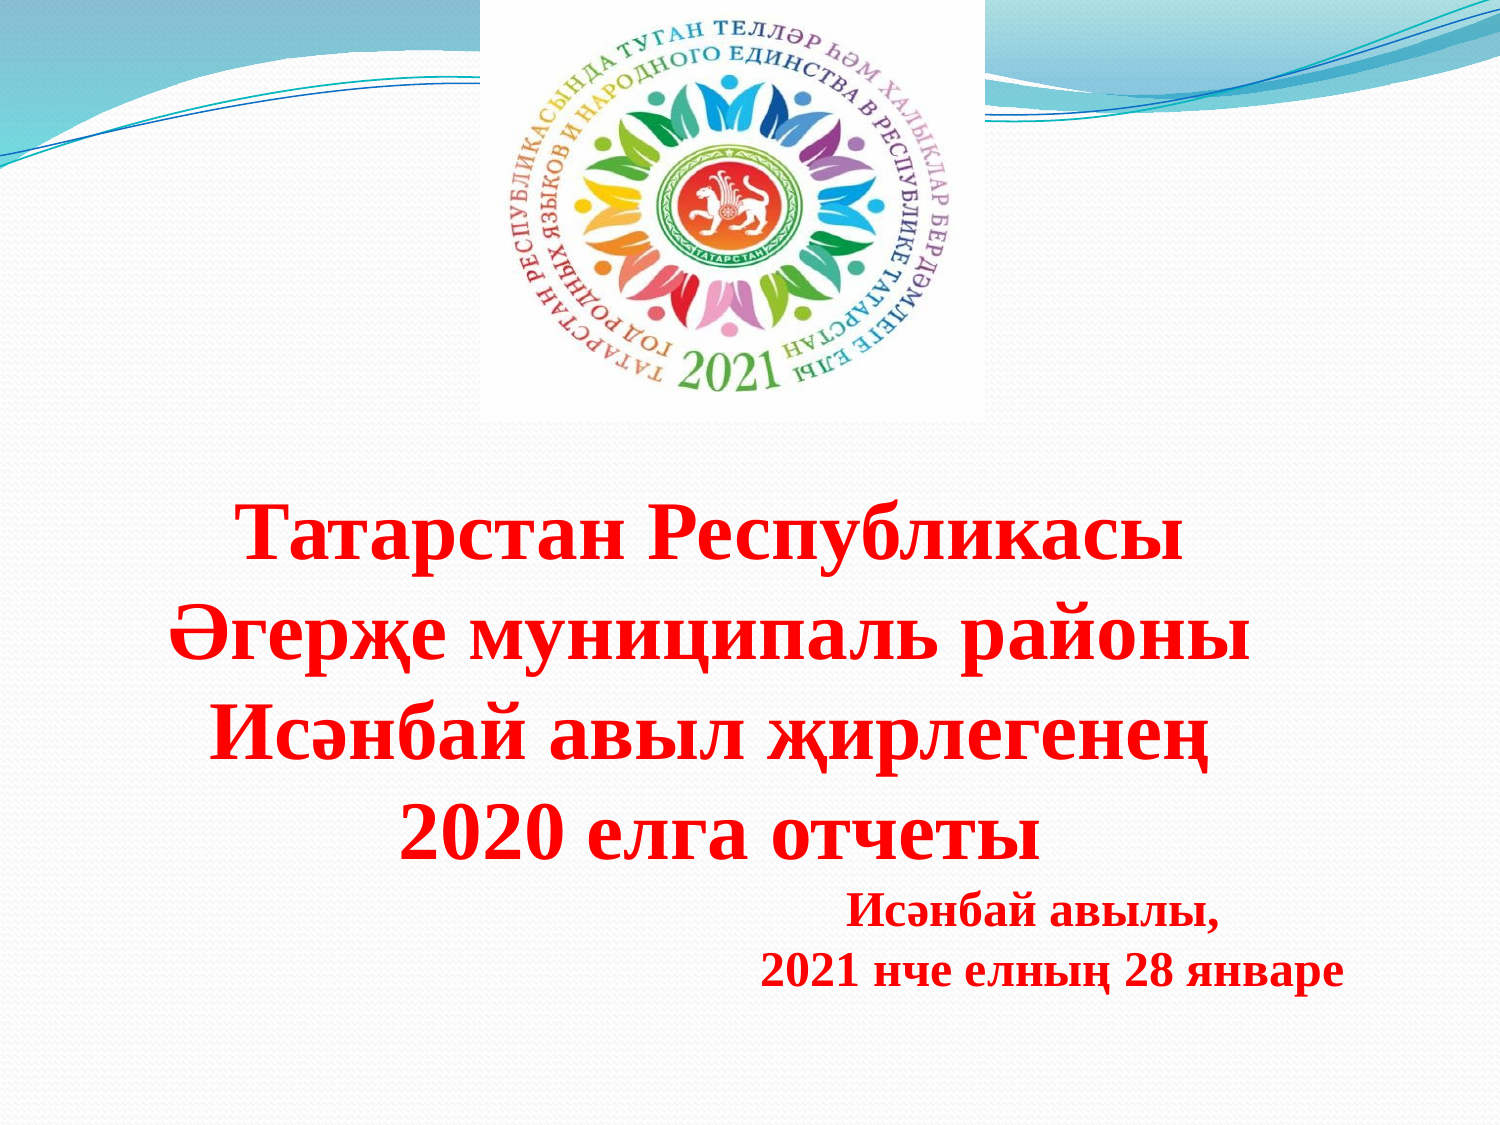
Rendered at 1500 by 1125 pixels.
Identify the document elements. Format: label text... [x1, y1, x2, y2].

picture [480, 0, 985, 423]
text_box Татарстан Республикасы Әгерҗе муниципаль районы Исәнбай авыл җирлегенең 2020 елга отчеты Исәнбай авылы, 2021 нче елның 28 январе [58, 468, 1383, 1004]
